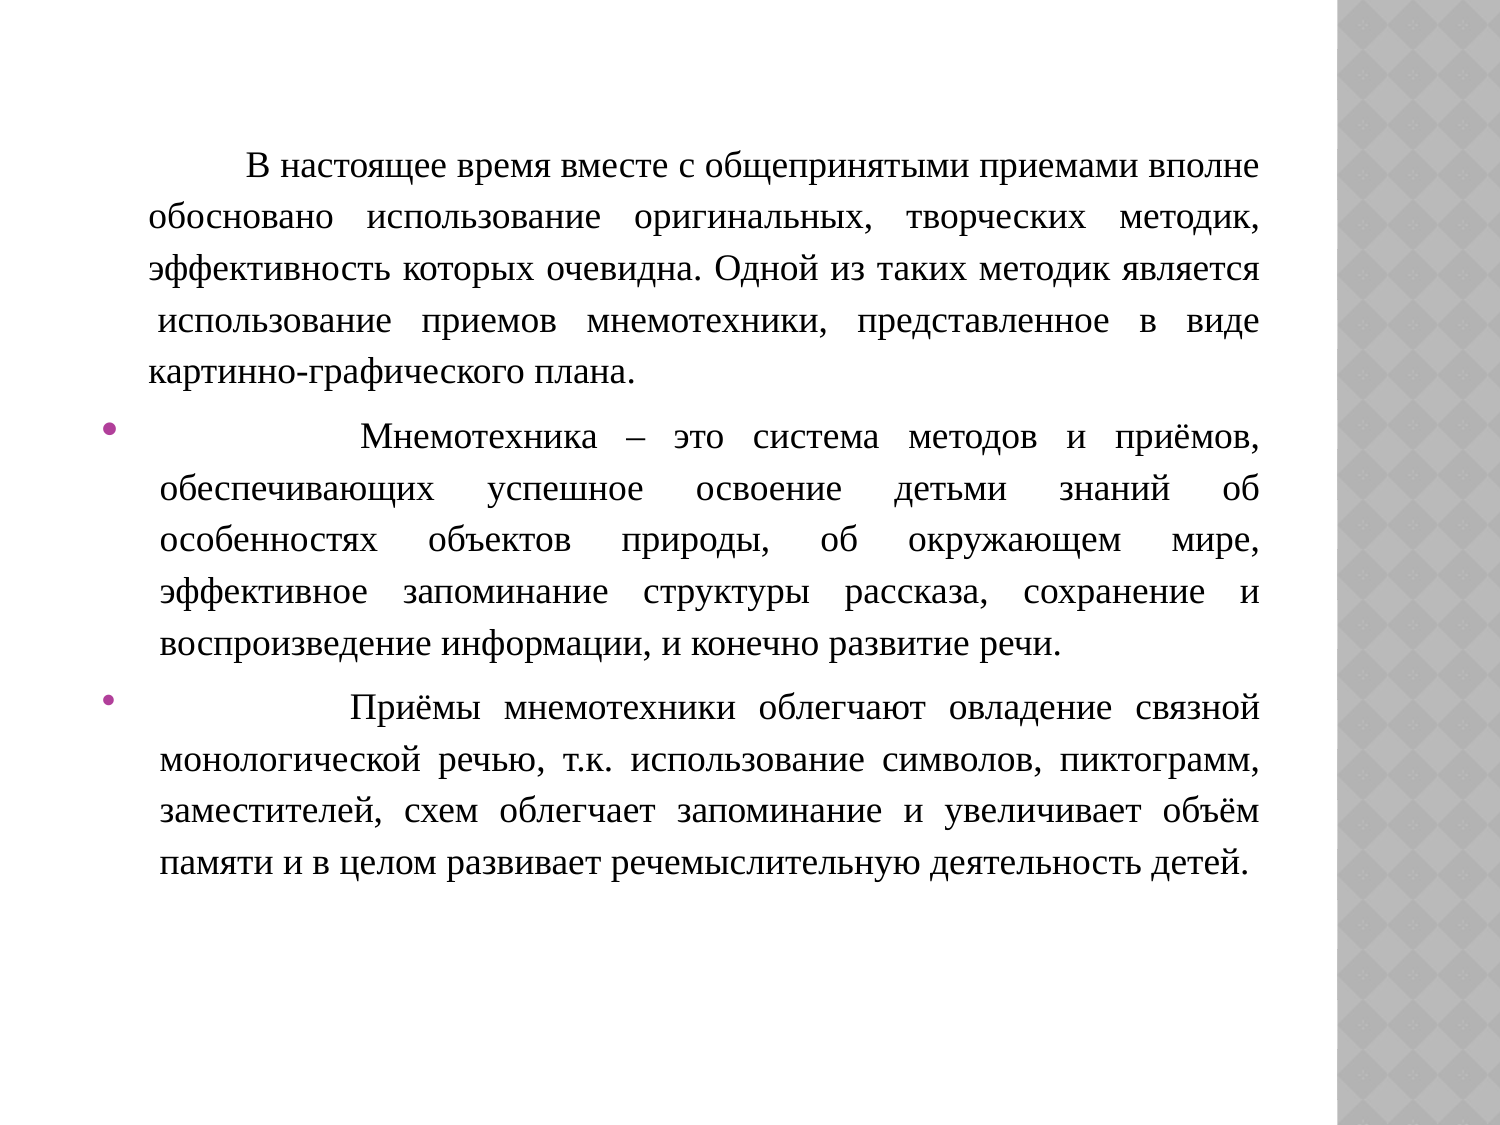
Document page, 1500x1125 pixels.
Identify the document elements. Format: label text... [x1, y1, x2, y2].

list В настоящее время вместе с общепринятыми приемами вполне обосновано использование оригинальных, творческих методик, эффективность которых очевидна. Одной из таких методик является использование приемов мнемотехники, представленное в виде картинно-графического плана. Мнемотехника – это система методов и приёмов, обеспечивающих успешное освоение детьми знаний об особенностях объектов природы, об окружающем мире, эффективное запоминание структуры рассказа, сохранение и воспроизведение информации, и конечно развитие речи. Приёмы мнемотехники облегчают овладение связной монологической речью, т.к. использование символов, пиктограмм, заместителей, схем облегчает запоминание и увеличивает объём памяти и в целом развивает речемыслительную деятельность детей. [88, 125, 1276, 921]
